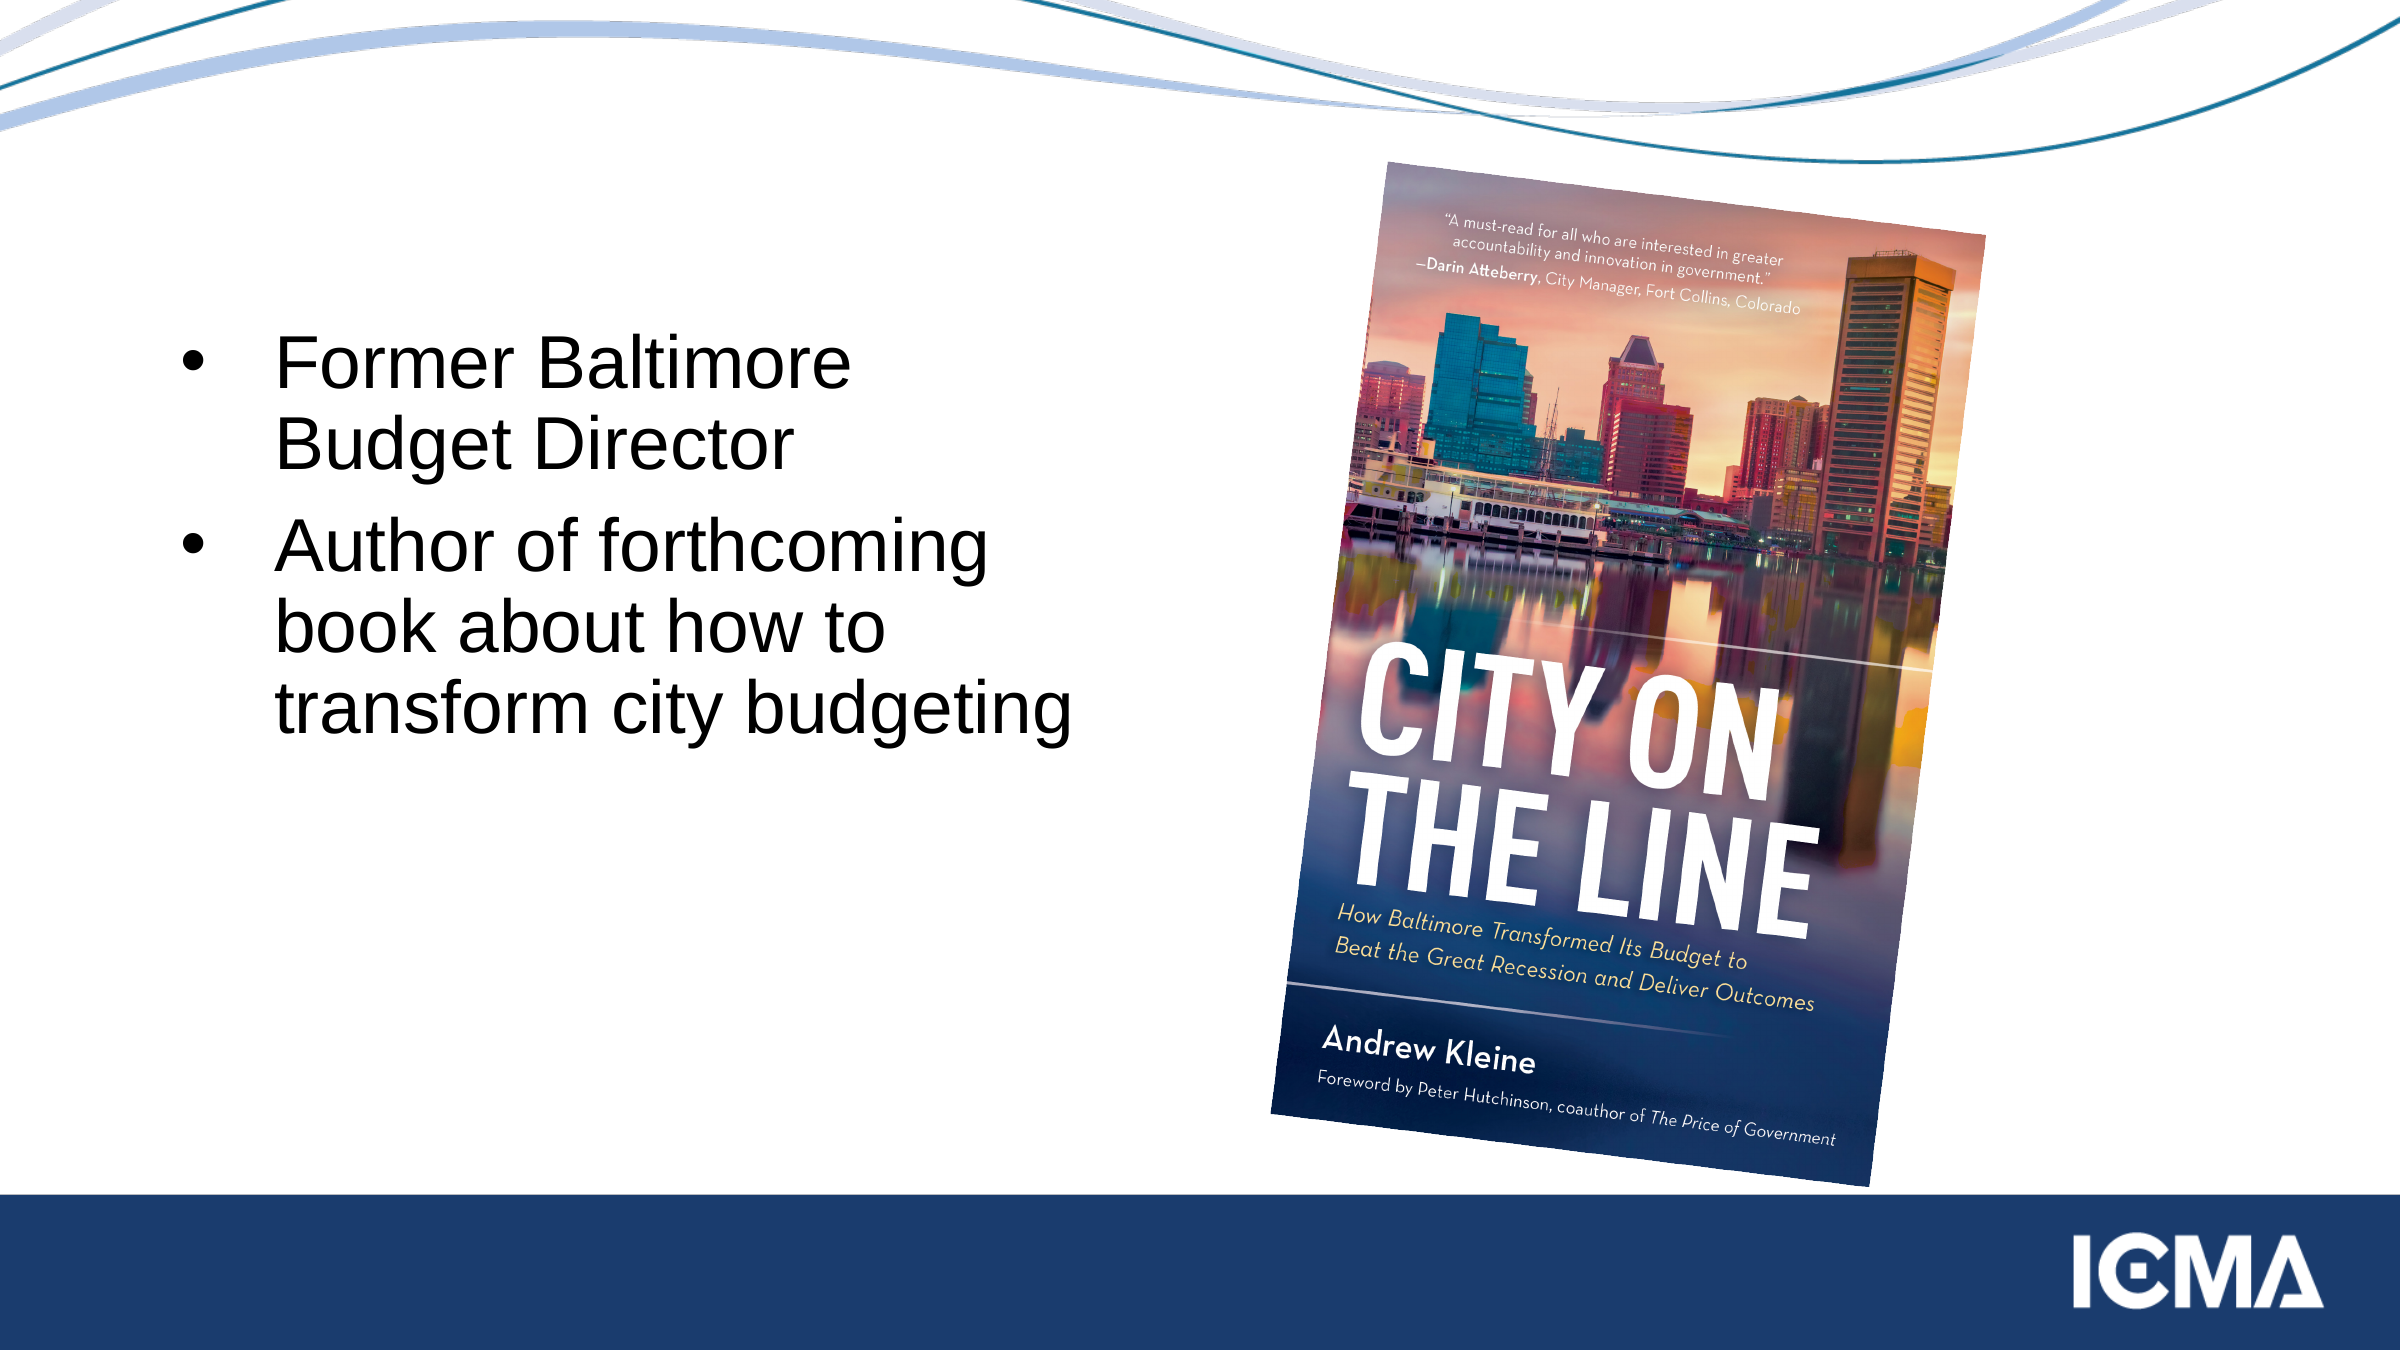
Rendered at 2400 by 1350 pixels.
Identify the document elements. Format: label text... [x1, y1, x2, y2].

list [1326, 194, 1930, 1154]
picture [0, 0, 2400, 1350]
list Former Baltimore Budget Director Author of forthcoming book about how to transform city budgeting [165, 316, 1102, 1067]
